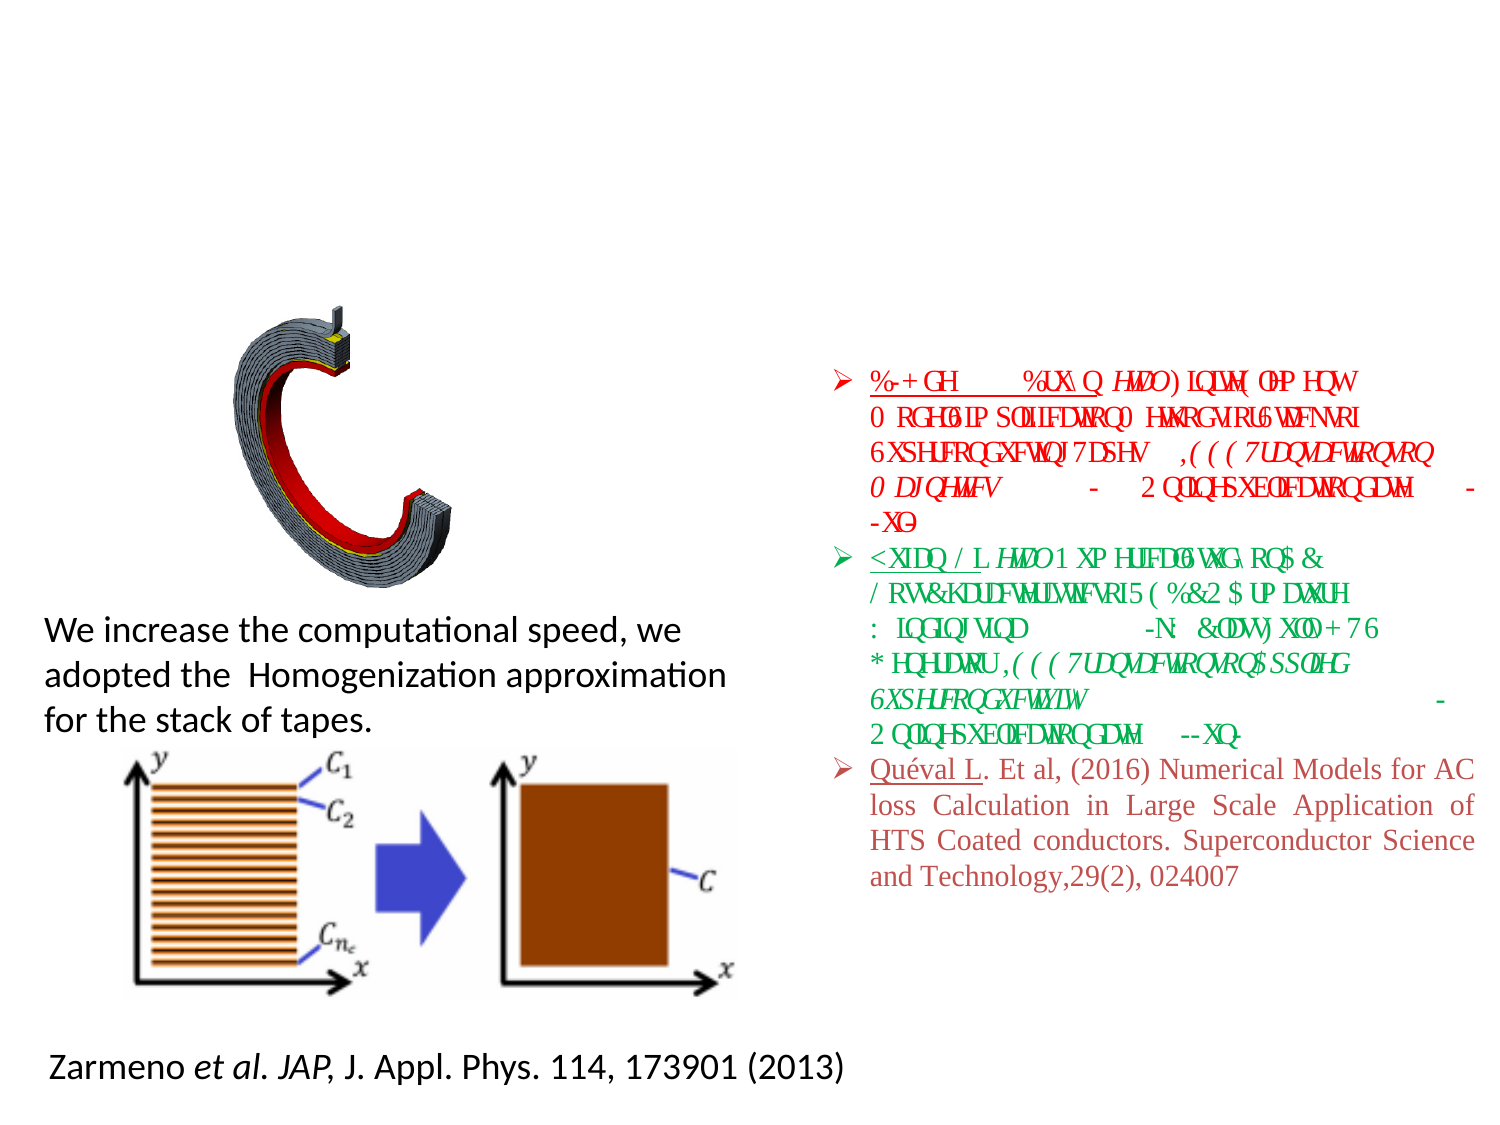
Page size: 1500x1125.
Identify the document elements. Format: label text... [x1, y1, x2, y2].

text_box We increase the computational speed, we adopted the Homogenization approximation for the stack of tapes. [29, 597, 772, 747]
picture [91, 355, 1491, 1024]
picture [231, 303, 453, 592]
text_box Zarmeno et al. JAP, J. Appl. Phys. 114, 173901 (2013) [33, 1034, 869, 1095]
